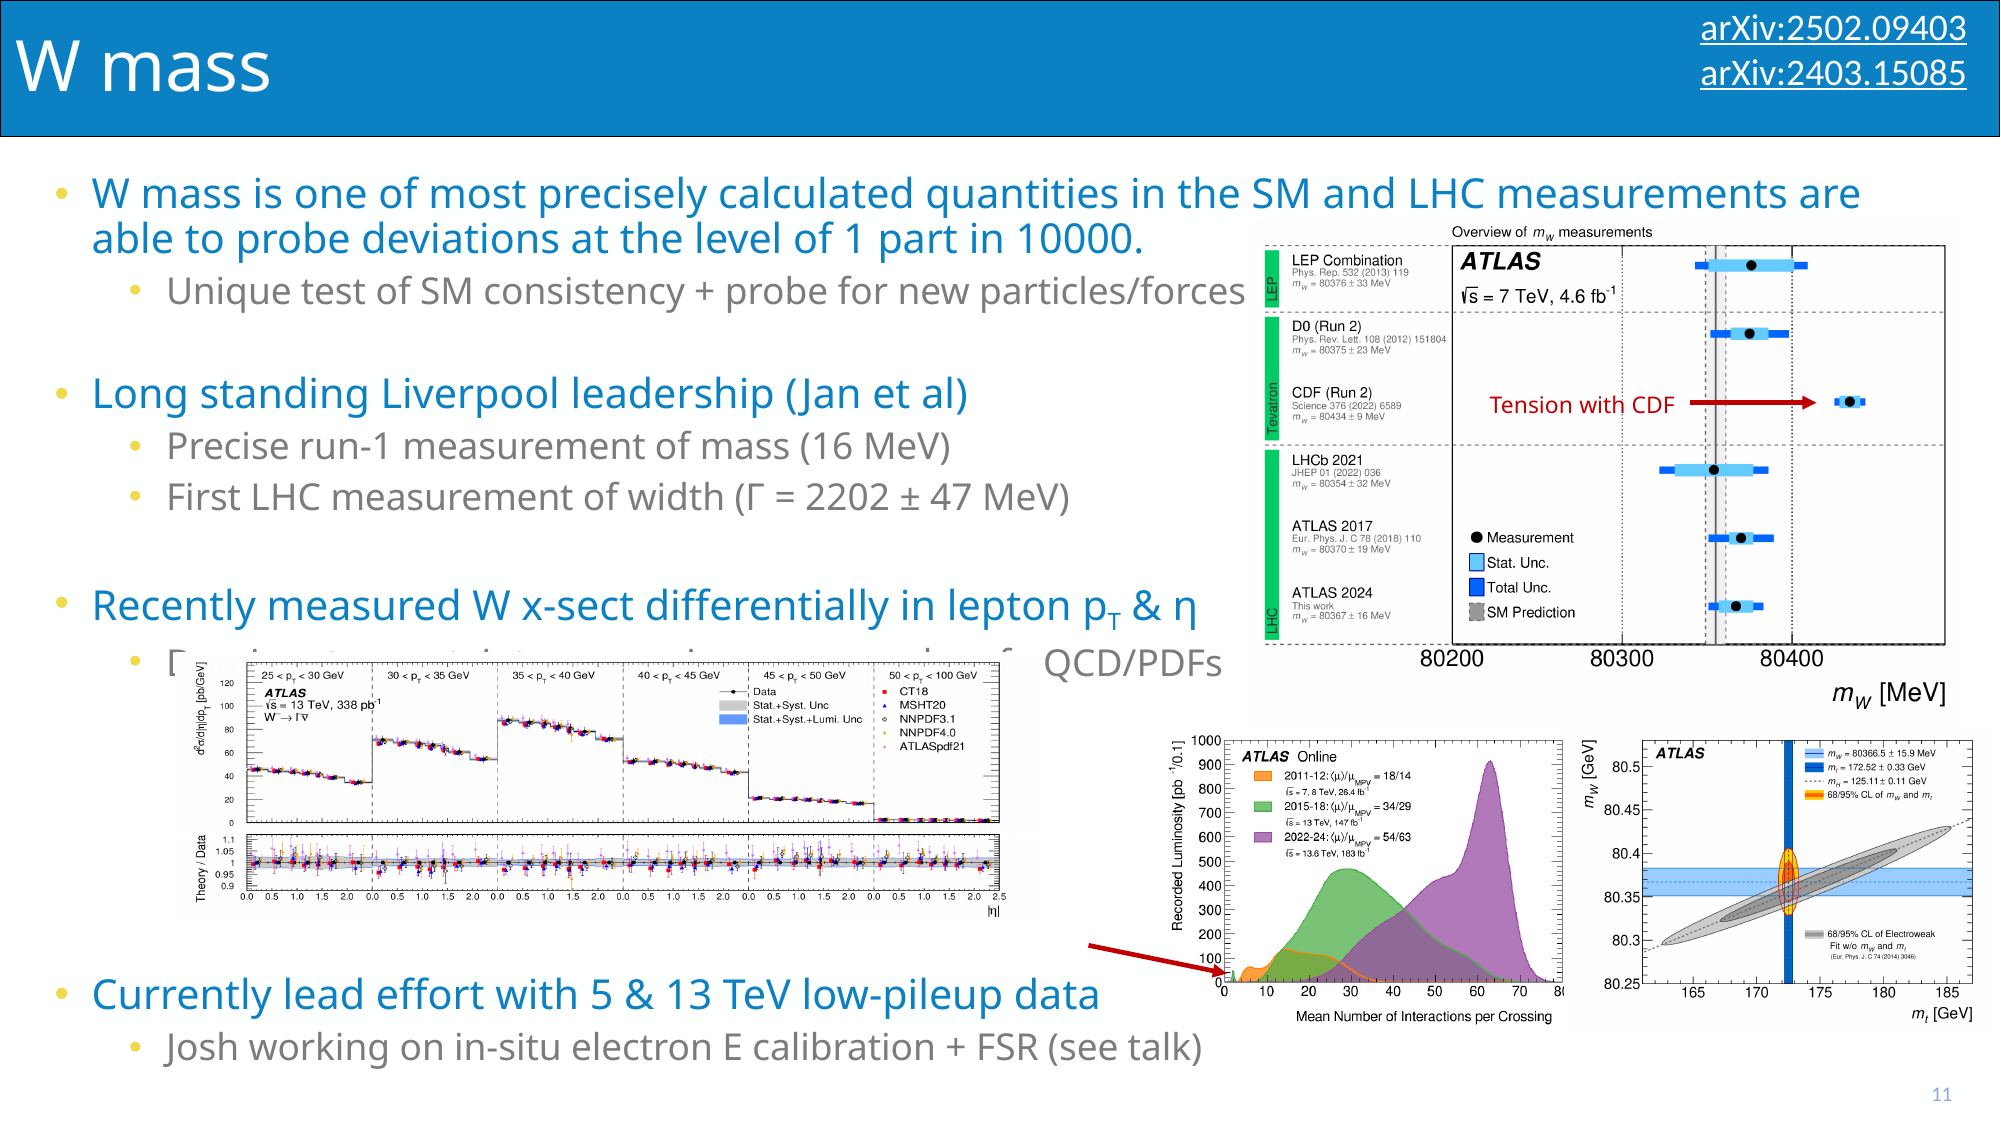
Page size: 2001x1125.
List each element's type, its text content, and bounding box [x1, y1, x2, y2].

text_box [1088, 945, 1227, 974]
picture [175, 652, 1045, 925]
title W mass [0, 0, 2000, 137]
text_box arXiv:2502.09403 arXiv:2403.15085 [1685, 0, 1982, 101]
slide_number 11 [1867, 1063, 1968, 1124]
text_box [1248, 219, 1961, 731]
list W mass is one of most precisely calculated quantities in the SM and LHC measurements are able to probe deviations at the level of 1 part in 10000. Unique test of SM consistency + probe for new particles/forces Long standing Liverpool leadership (Jan et al) Precise run-1 measurement of mass (16 MeV) First LHC measurement of width (Γ = 2202 ± 47 MeV) Recently measured W x-sect differentially in lepton pT & η Dominant uncertainty on previous mW + probe of pQCD/PDFs Currently lead effort with 5 & 13 TeV low-pileup data Josh working on in-situ electron E calibration + FSR (see talk) Expected run-2 precision of 15 MeV, allowing to reach 10 MeV when combined with run-1 data [39, 165, 1968, 1125]
picture [1156, 724, 1995, 1034]
